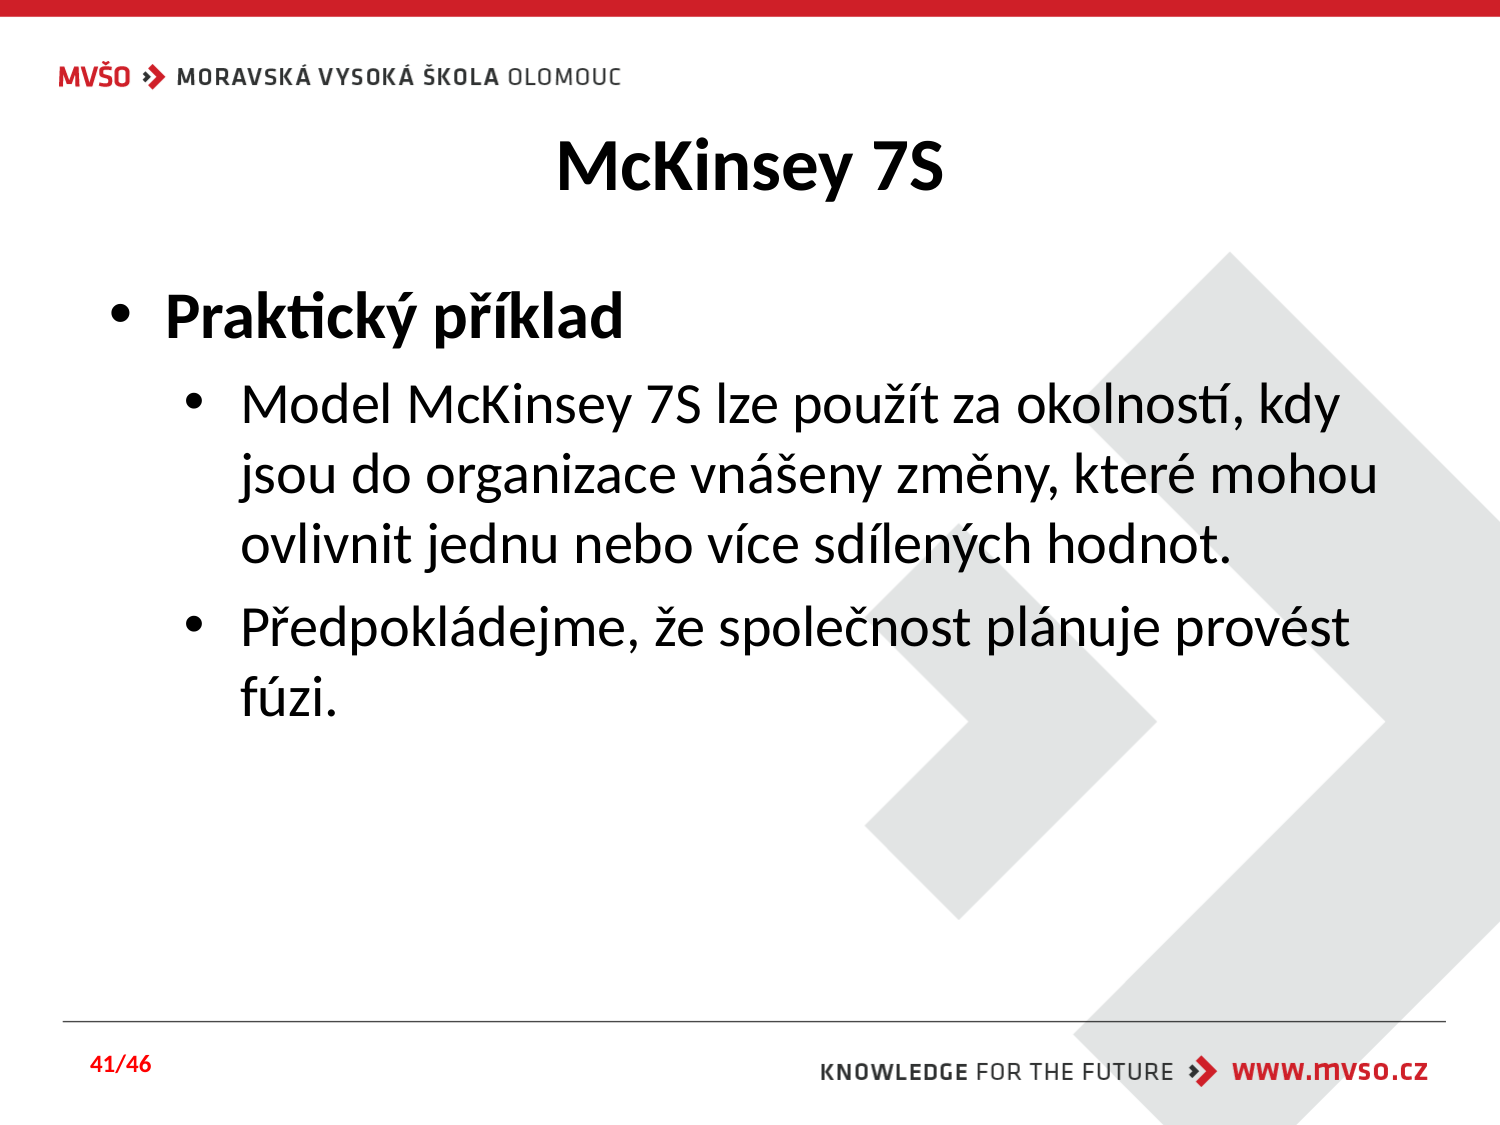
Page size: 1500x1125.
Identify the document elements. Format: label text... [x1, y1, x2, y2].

picture [0, 0, 1500, 1125]
title McKinsey 7S [75, 66, 1425, 255]
list Praktický příklad Model McKinsey 7S lze použít za okolností, kdy jsou do organizace vnášeny změny, které mohou ovlivnit jednu nebo více sdílených hodnot. Předpokládejme, že společnost plánuje provést fúzi. [75, 264, 1425, 956]
text_box 41/46 [74, 1040, 213, 1085]
